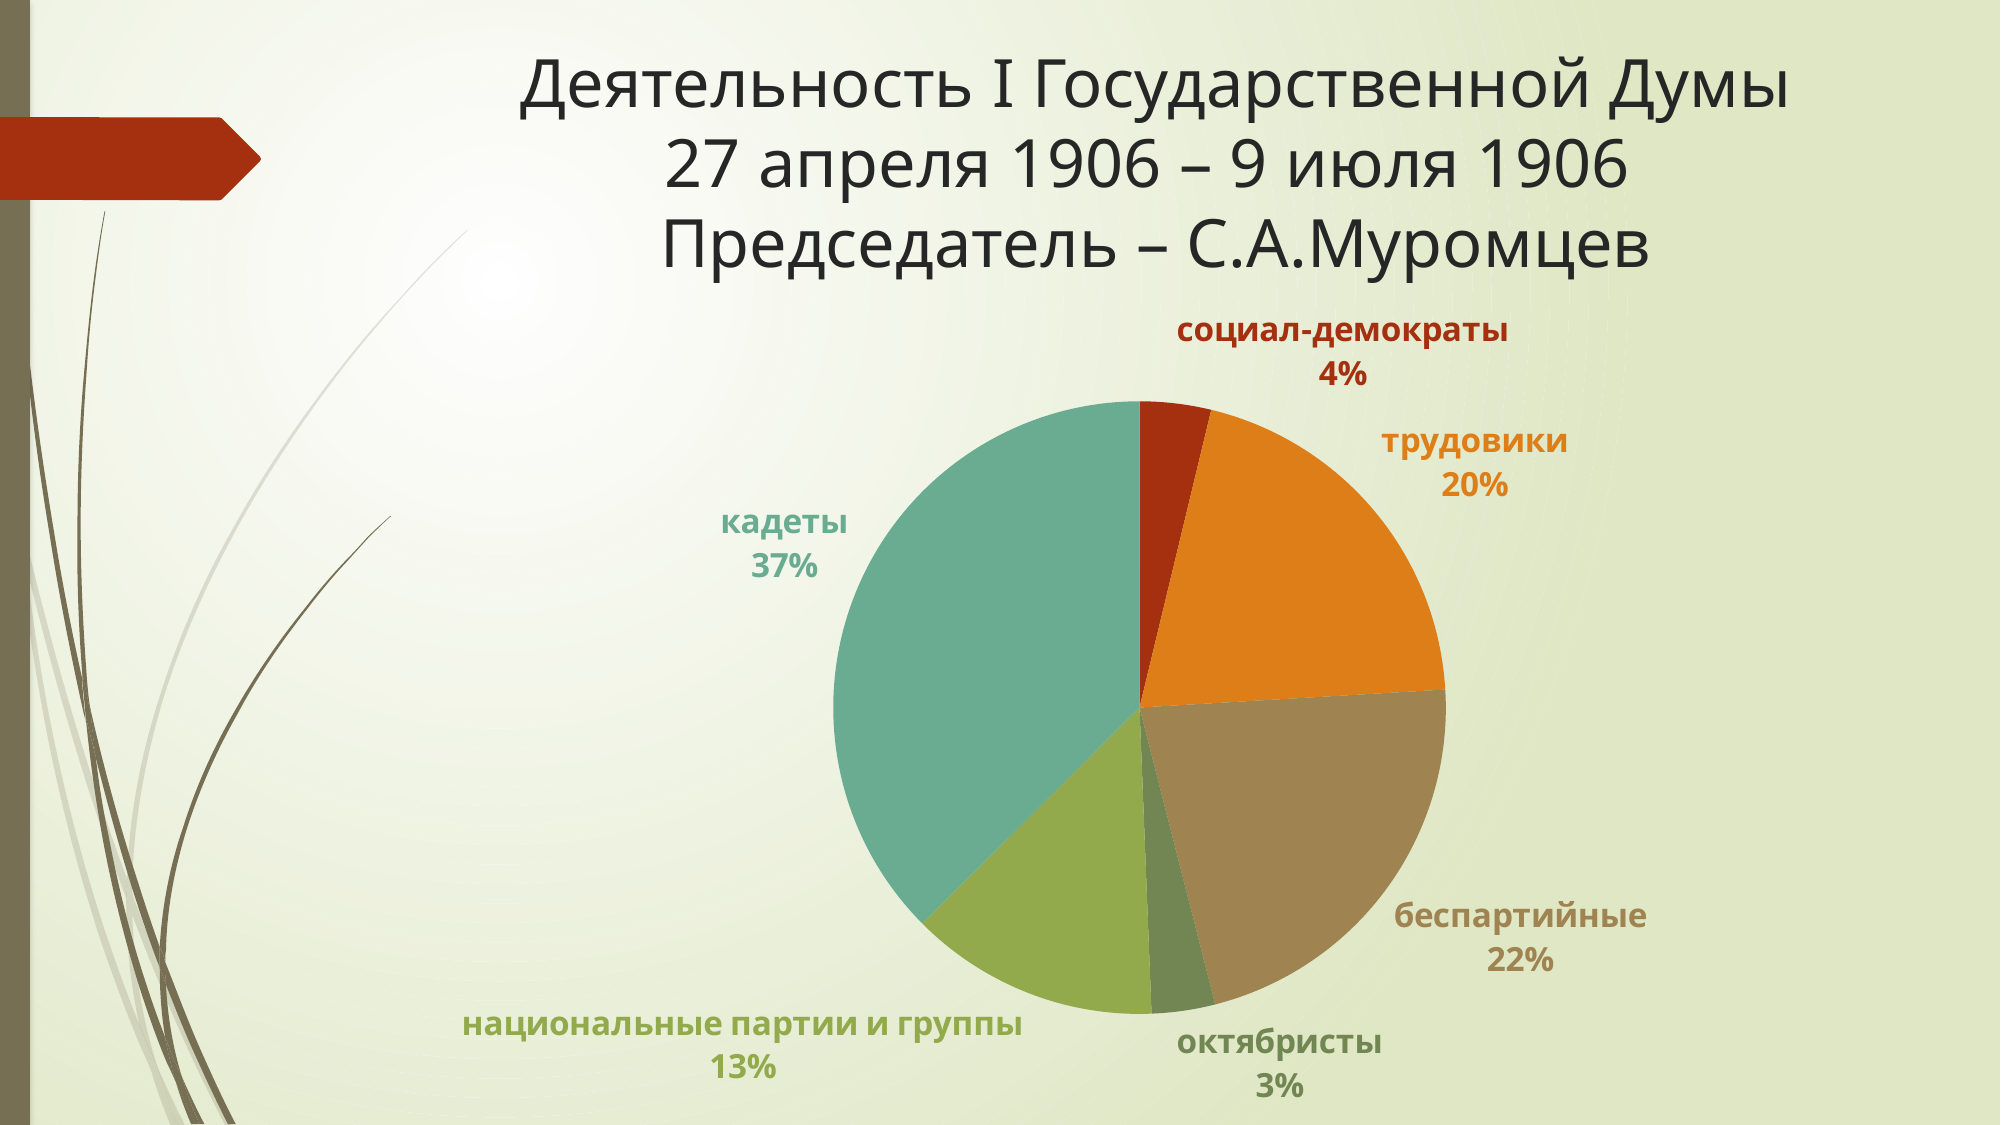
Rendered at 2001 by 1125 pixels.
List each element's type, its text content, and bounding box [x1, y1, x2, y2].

chart [143, 289, 1911, 1125]
title Деятельность I Государственной Думы 27 апреля 1906 – 9 июля 1906 Председатель – С.А.Муромцев [425, 33, 1888, 289]
